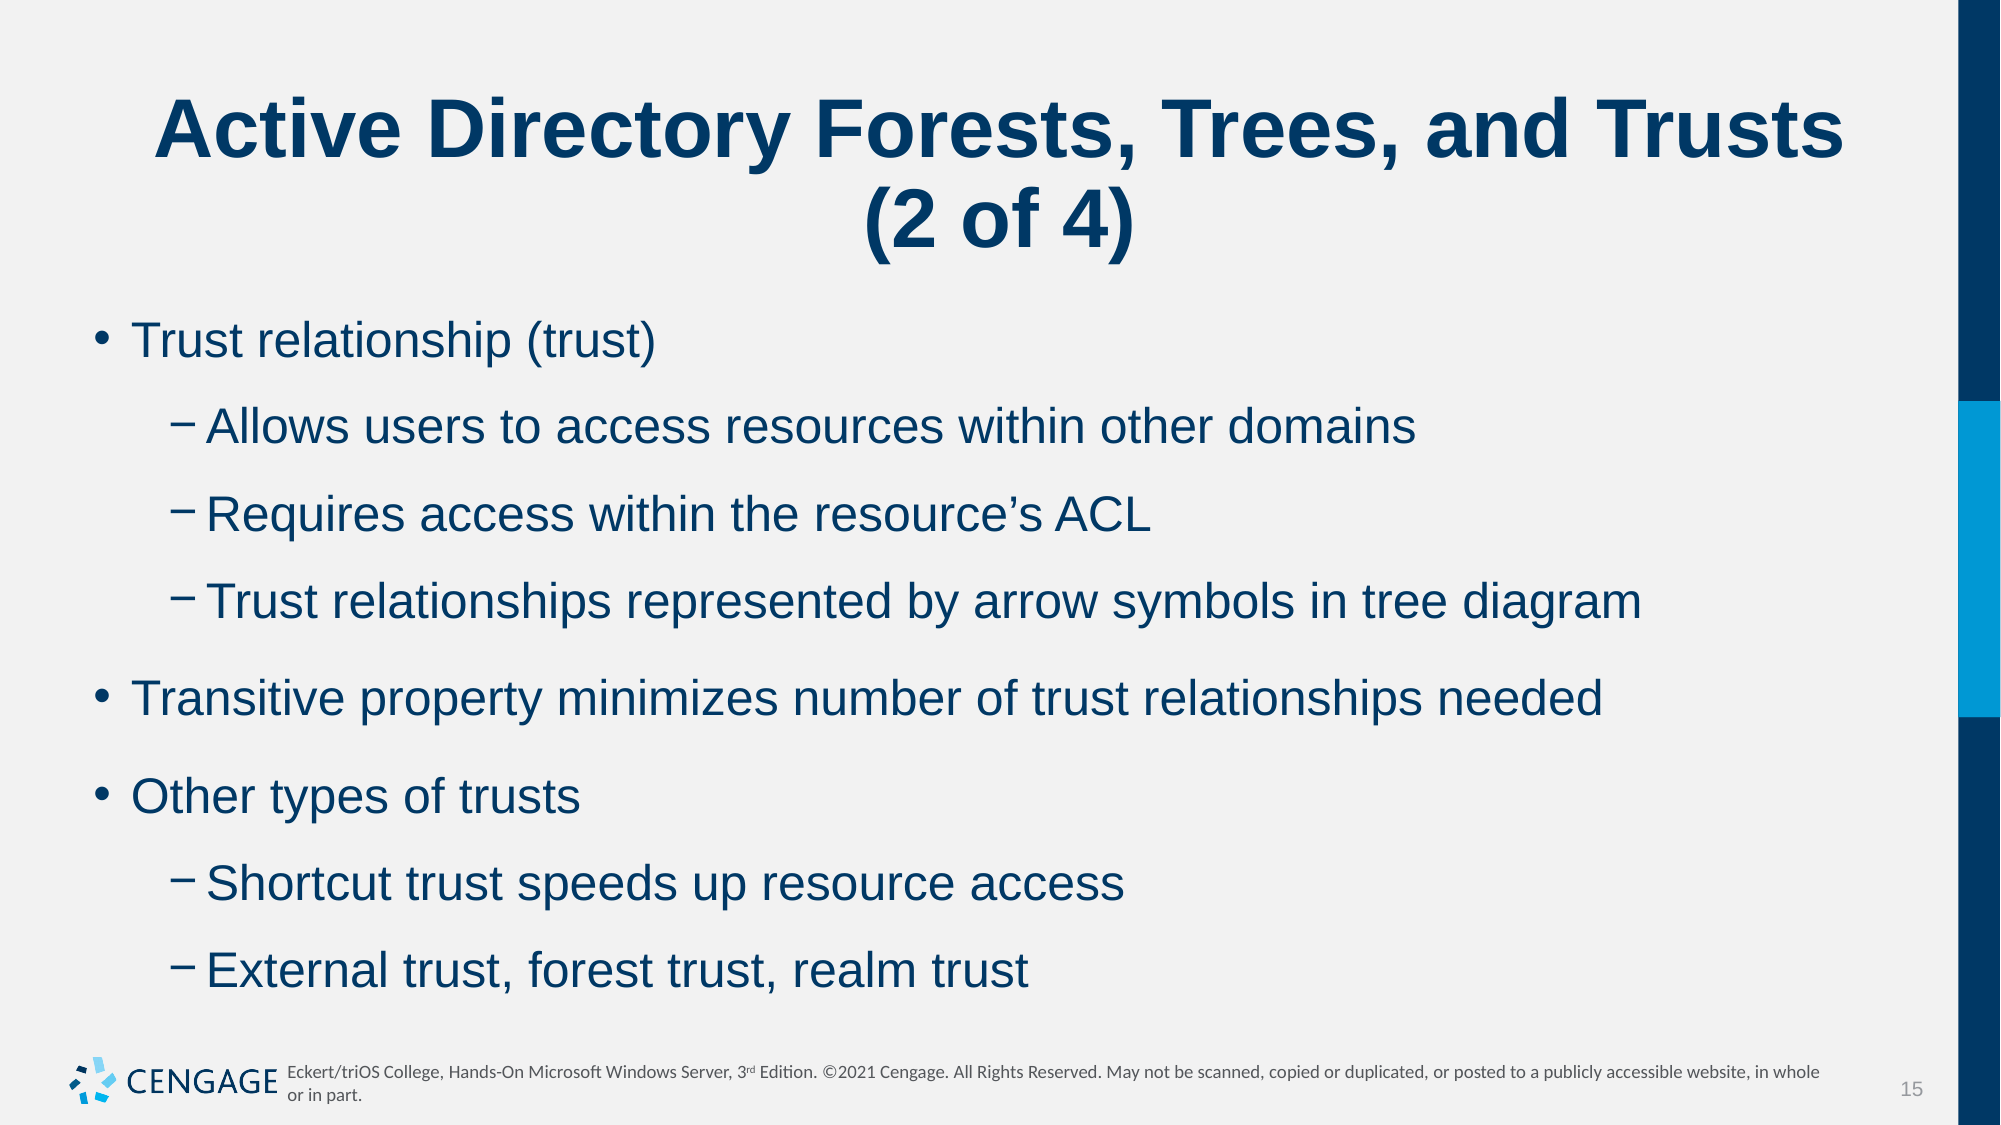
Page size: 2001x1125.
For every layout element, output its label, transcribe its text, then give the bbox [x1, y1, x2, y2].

picture [69, 1057, 277, 1104]
list Trust relationship (trust) Allows users to access resources within other domains Requires access within the resource’s ACL Trust relationships represented by arrow symbols in tree diagram Transitive property minimizes number of trust relationships needed Other types of trusts Shortcut trust speeds up resource access External trust, forest trust, realm trust [78, 299, 1923, 1014]
title Active Directory Forests, Trees, and Trusts (2 of 4) [78, 77, 1923, 278]
